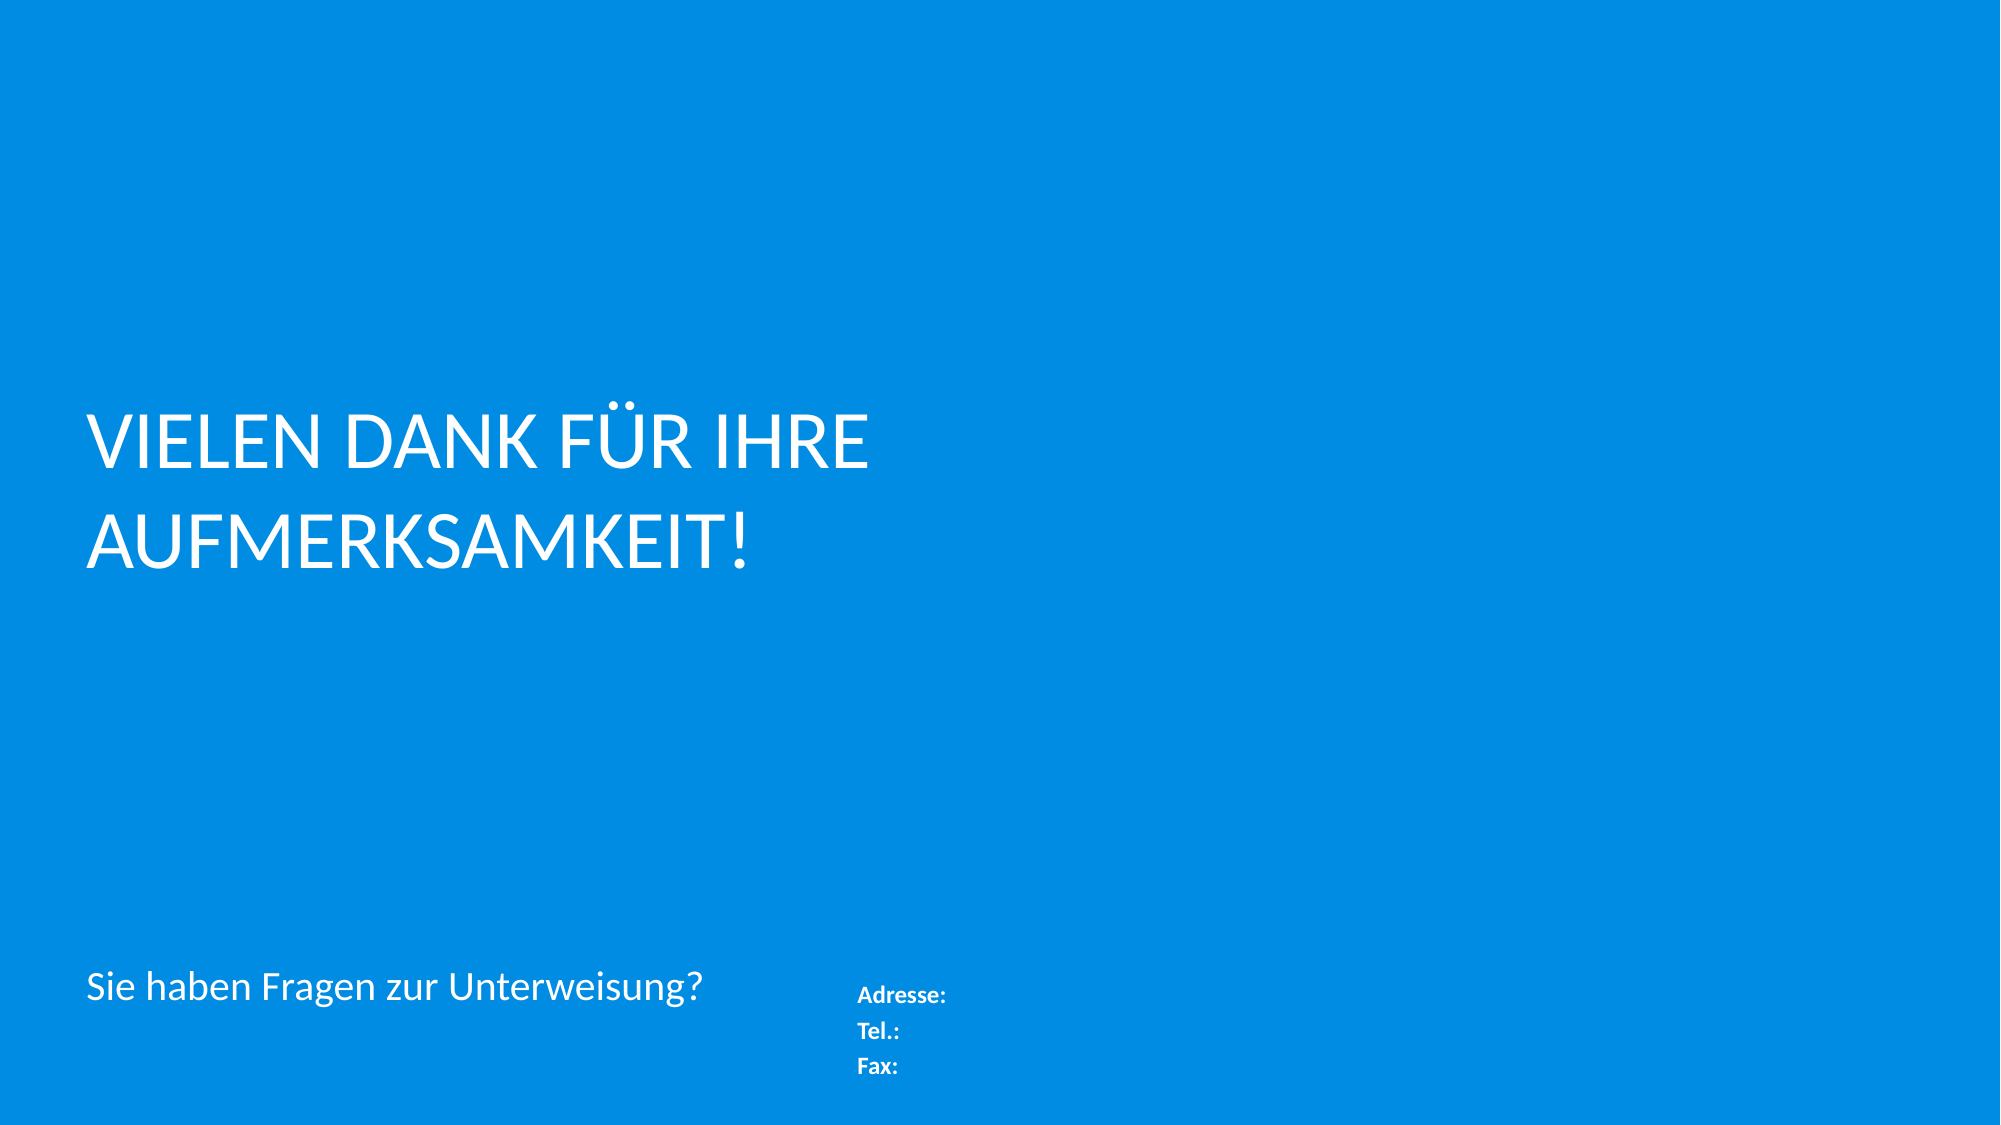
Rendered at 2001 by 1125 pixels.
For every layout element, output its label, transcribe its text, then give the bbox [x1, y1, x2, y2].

title vielen dank für Ihre aufmerksamkeit! [86, 317, 936, 586]
